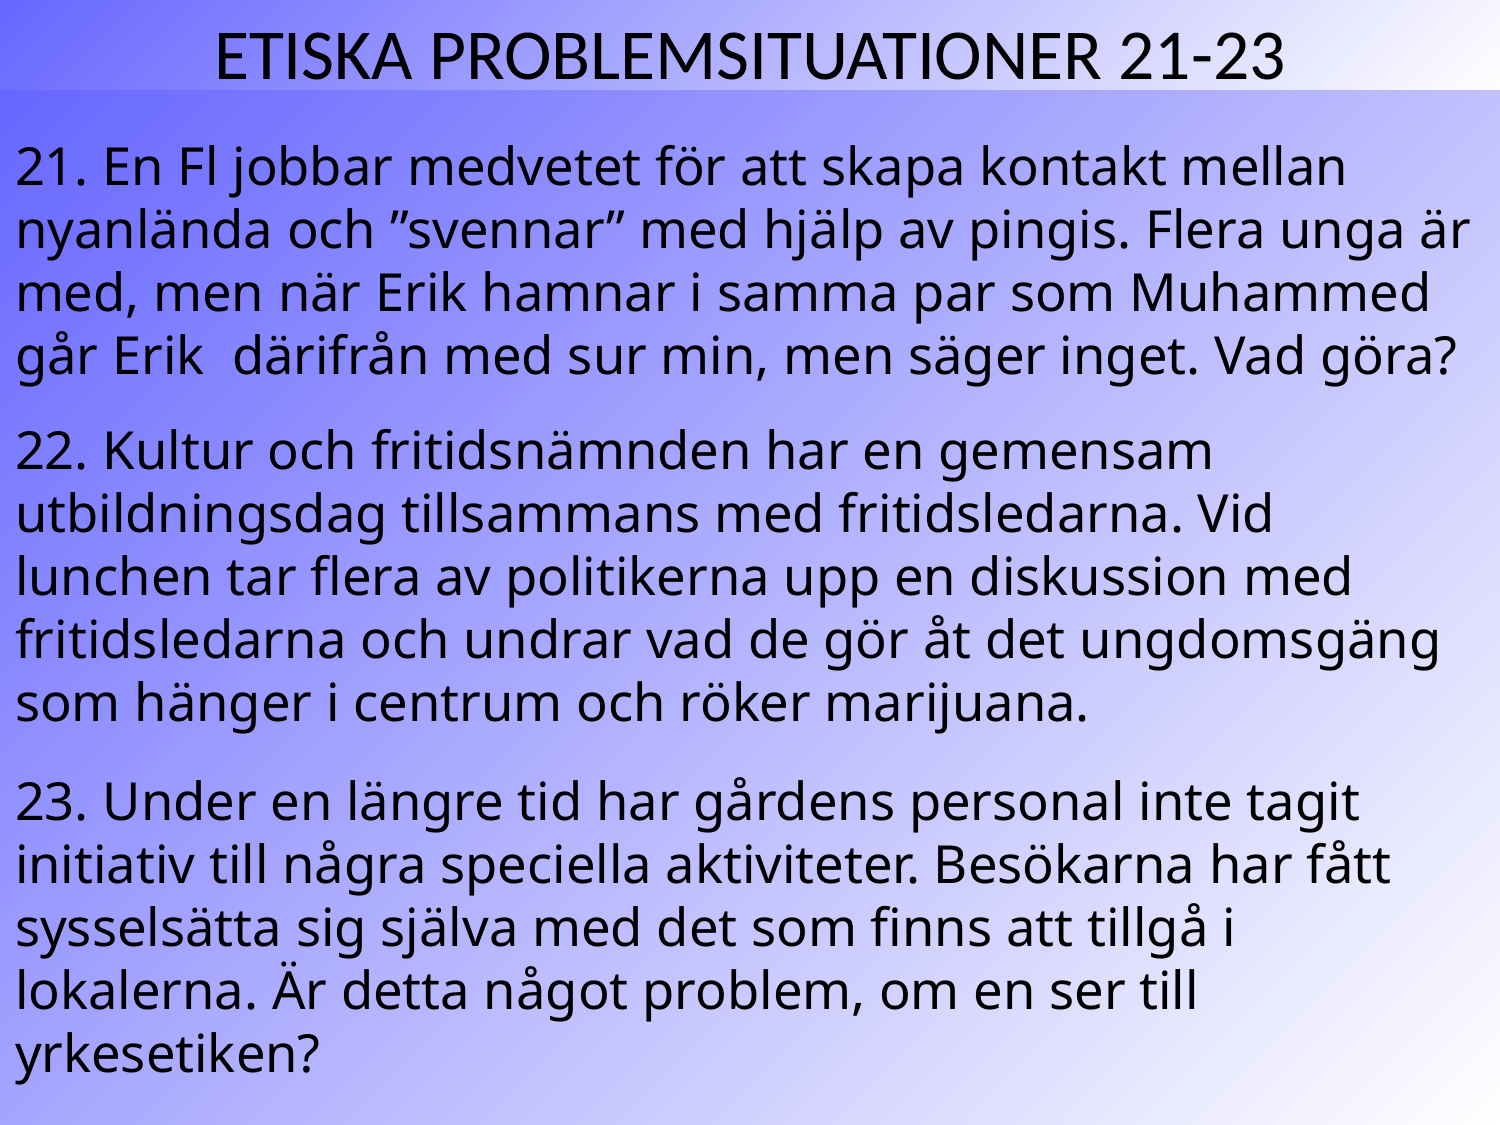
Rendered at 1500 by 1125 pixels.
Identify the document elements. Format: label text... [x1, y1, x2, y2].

title ETISKA PROBLEMSITUATIONER 21-23 [0, 0, 1500, 90]
list 21. En Fl jobbar medvetet för att skapa kontakt mellan nyanlända och ”svennar” med hjälp av pingis. Flera unga är med, men när Erik hamnar i samma par som Muhammed går Erik därifrån med sur min, men säger inget. Vad göra? 22. Kultur och fritidsnämnden har en gemensam utbildningsdag tillsammans med fritidsledarna. Vid lunchen tar flera av politikerna upp en diskussion med fritidsledarna och undrar vad de gör åt det ungdomsgäng som hänger i centrum och röker marijuana. 23. Under en längre tid har gårdens personal inte tagit initiativ till några speciella aktiviteter. Besökarna har fått sysselsätta sig själva med det som finns att tillgå i lokalerna. Är detta något problem, om en ser till yrkesetiken? [0, 90, 1500, 1125]
